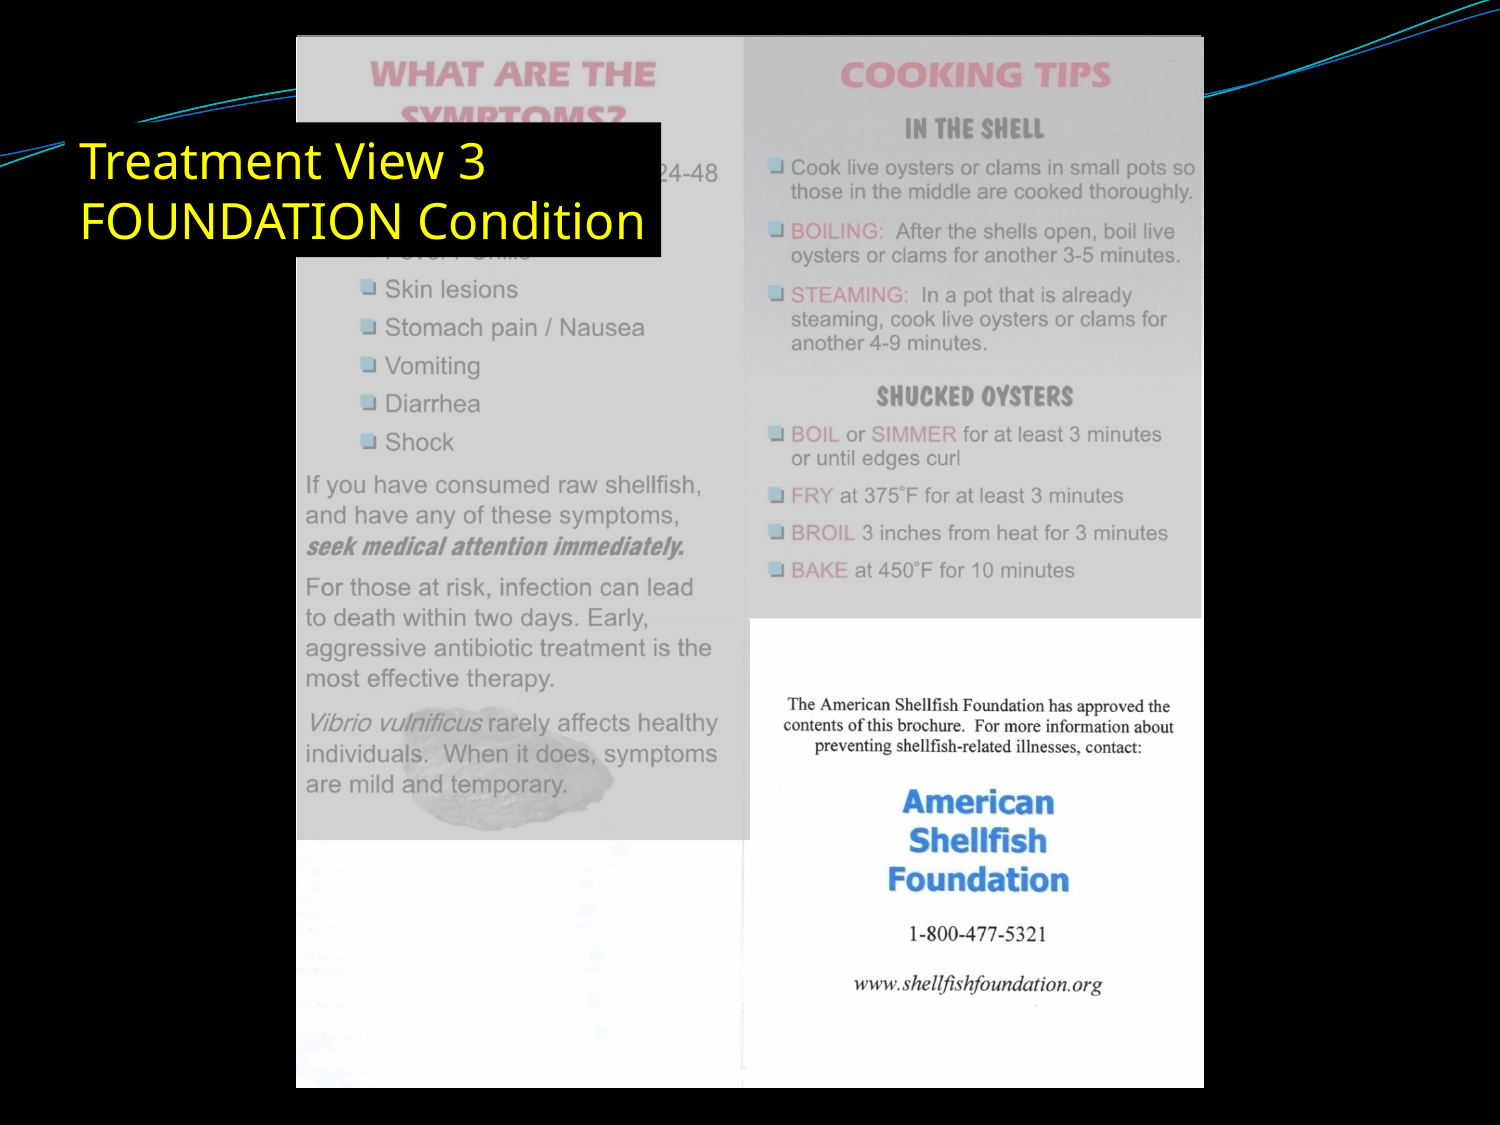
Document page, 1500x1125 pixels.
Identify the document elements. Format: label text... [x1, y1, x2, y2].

text_box Treatment View 3 FOUNDATION Condition [64, 122, 288, 258]
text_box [296, 34, 1202, 841]
picture [296, 846, 1204, 1088]
